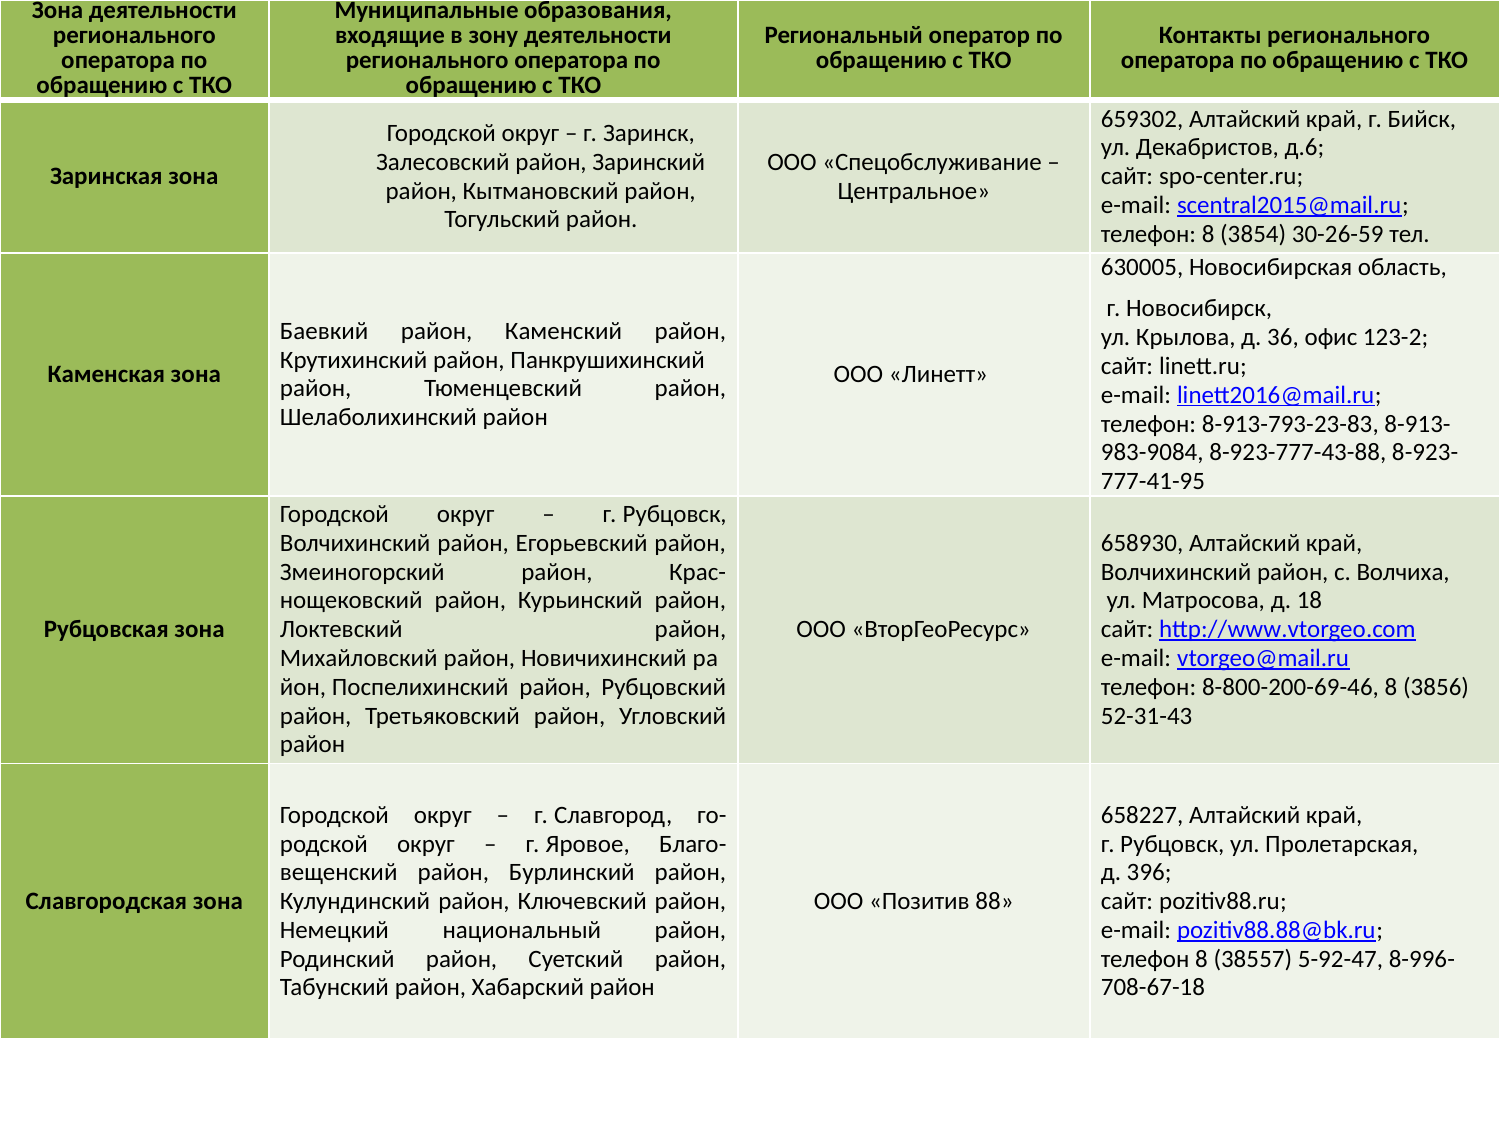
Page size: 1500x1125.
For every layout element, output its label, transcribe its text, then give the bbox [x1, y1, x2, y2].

table_cell ООО «Линетт» [739, 254, 1089, 495]
table_cell 658227, Алтайский край, г. Рубцовск, ул. Пролетарская, д. 396; сайт: pozitiv88.ru; e-mail: pozitiv88.88@bk.ru; телефон 8 (38557) 5-92-47, 8-996-708-67-18 [1091, 764, 1499, 1038]
table_cell ООО «ВторГеоРесурс» [739, 497, 1089, 763]
table_cell 658930, Алтайский край, Волчихинский район, с. Волчиха, ул. Матросова, д. 18 cайт: http://www.vtorgeo.com e-mail: vtorgeo@mail.ru телефон: 8-800-200-69-46, 8 (3856) 52-31-43 [1091, 497, 1499, 763]
table_cell Славгородская зона [1, 764, 268, 1038]
table_cell 630005, Новосибирская область, г. Новосибирск, ул. Крылова, д. 36, офис 123-2; сайт: linett.ru; e-mail: linett2016@mail.ru; телефон: 8-913-793-23-83, 8-913-983-9084, 8-923-777-43-88, 8-923-777-41-95 [1091, 254, 1499, 495]
table_cell 659302, Алтайский край, г. Бийск, ул. Декабристов, д.6; сайт: spo-center.ru; e-mail: scentral2015@mail.ru; телефон: 8 (3854) 30-26-59 тел. [1091, 103, 1499, 252]
table_header Контакты регионального оператора по обращению с ТКО [1091, 1, 1499, 97]
table_cell Городской округ – г. Славгород, го-родской округ – г. Яровое, Благо-вещенский район, Бурлинский район, Кулундинский район, Ключевский район, Немецкий национальный район, Родинский район, Суетский район, Табунский район, Хабарский район [270, 764, 737, 1038]
table_cell Городской округ – г. Рубцовск, Волчихинский район, Егорьевский район, Змеиногорский район, Крас-нощековский район, Курьинский район, Локтевский район, Михайловский район, Новичихинский район, Поспелихинский район, Рубцовский район, Третьяковский район, Угловский район [270, 497, 737, 763]
table_cell ООО «Спецобслуживание – Центральное» [739, 103, 1089, 252]
table_cell Баевкий район, Каменский район, Крутихинский район, Панкрушихинский район, Тюменцевский район, Шелаболихинский район [270, 254, 737, 495]
table_cell Заринская зона [1, 103, 268, 252]
table_cell Каменская зона [1, 254, 268, 495]
table_header Зона деятельности регионального оператора по обращению с ТКО [1, 1, 268, 97]
table_header Региональный оператор по обращению с ТКО [739, 1, 1089, 97]
table_cell ООО «Позитив 88» [739, 764, 1089, 1038]
table_cell Рубцовская зона [1, 497, 268, 763]
table_cell Городской округ – г. Заринск, Залесовский район, Заринский район, Кытмановский район, Тогульский район. [270, 103, 737, 252]
table_header Муниципальные образования, входящие в зону деятельности регионального оператора по обращению с ТКО [270, 1, 737, 97]
